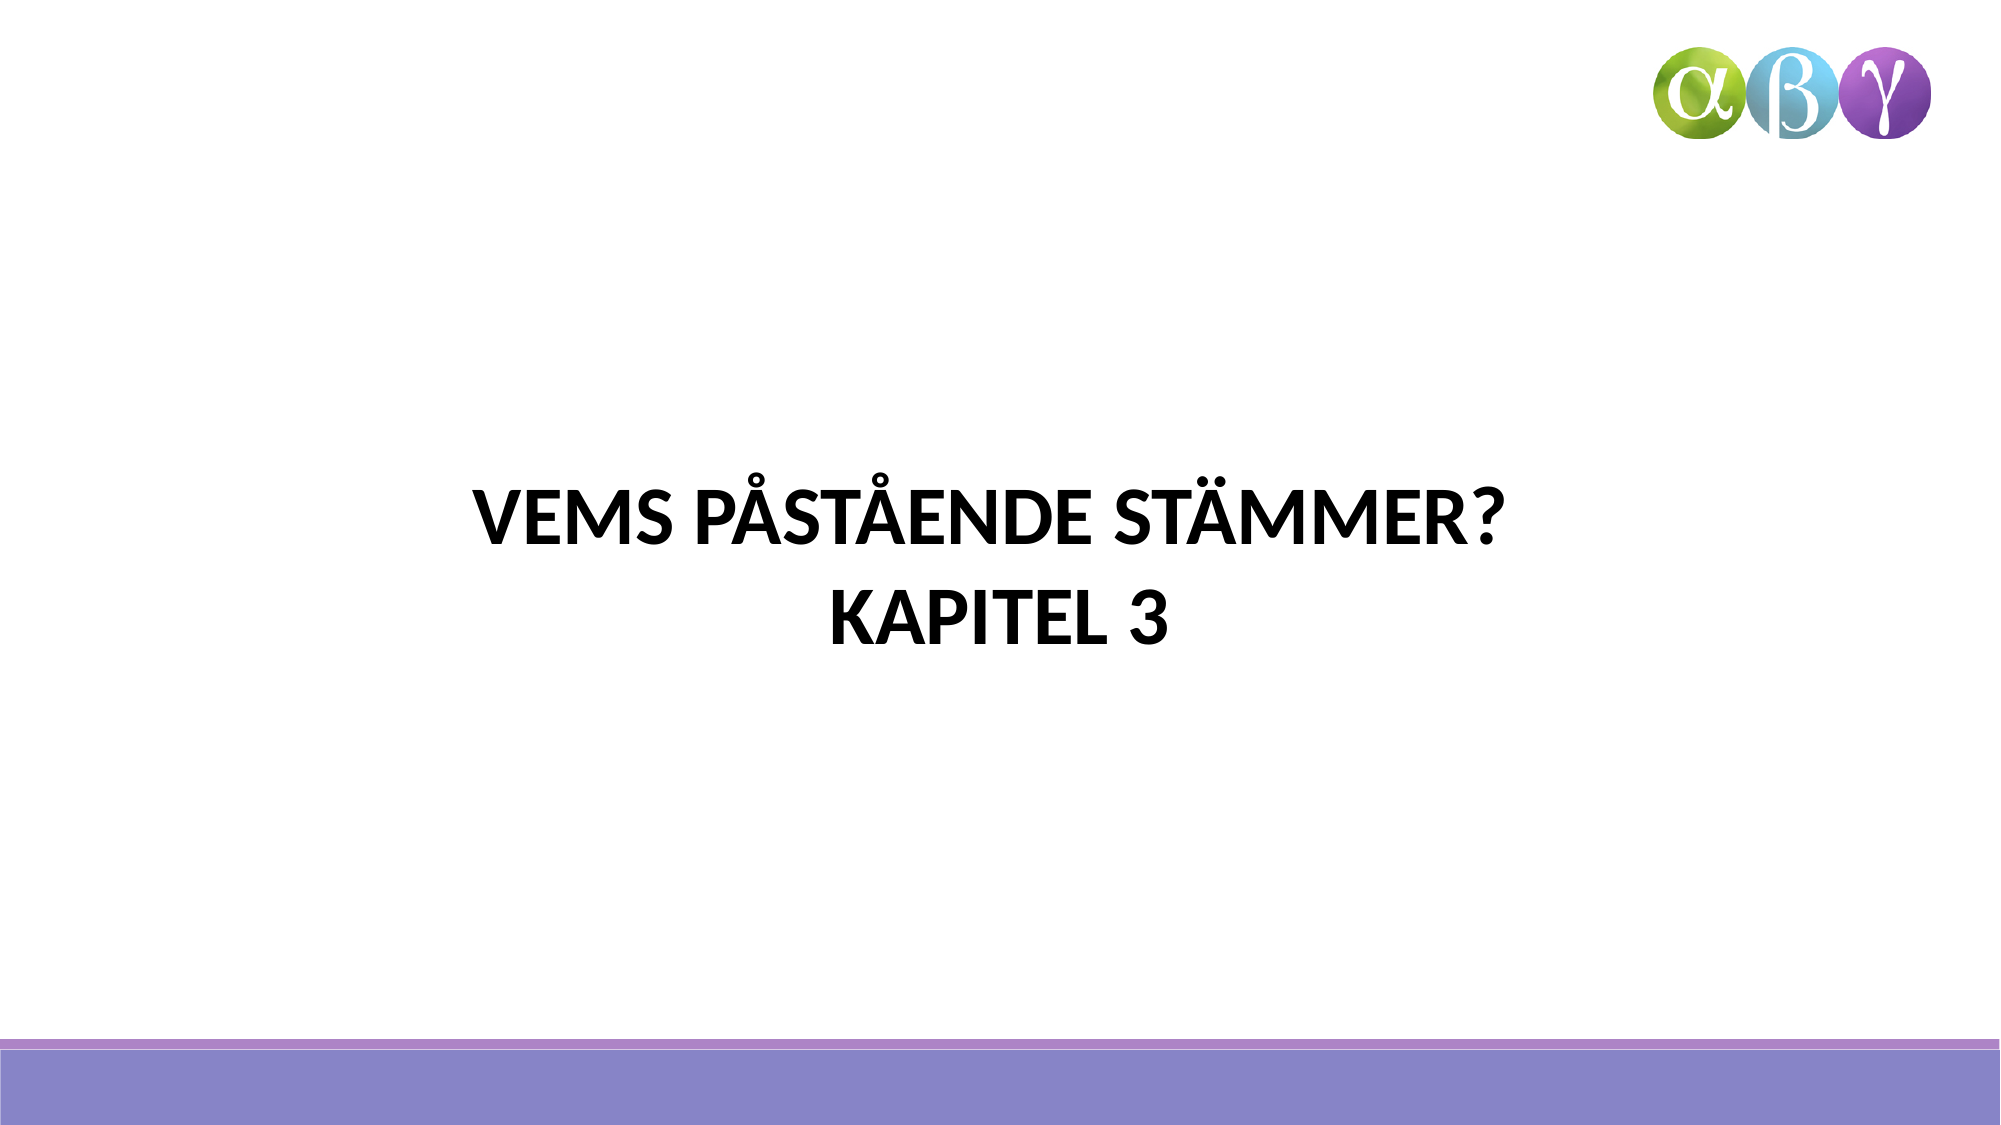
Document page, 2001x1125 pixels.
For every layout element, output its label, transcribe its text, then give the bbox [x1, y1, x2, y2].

text_box VEMS PÅSTÅENDE STÄMMER? KAPITEL 3 [407, 453, 1593, 669]
picture [1652, 46, 1932, 140]
